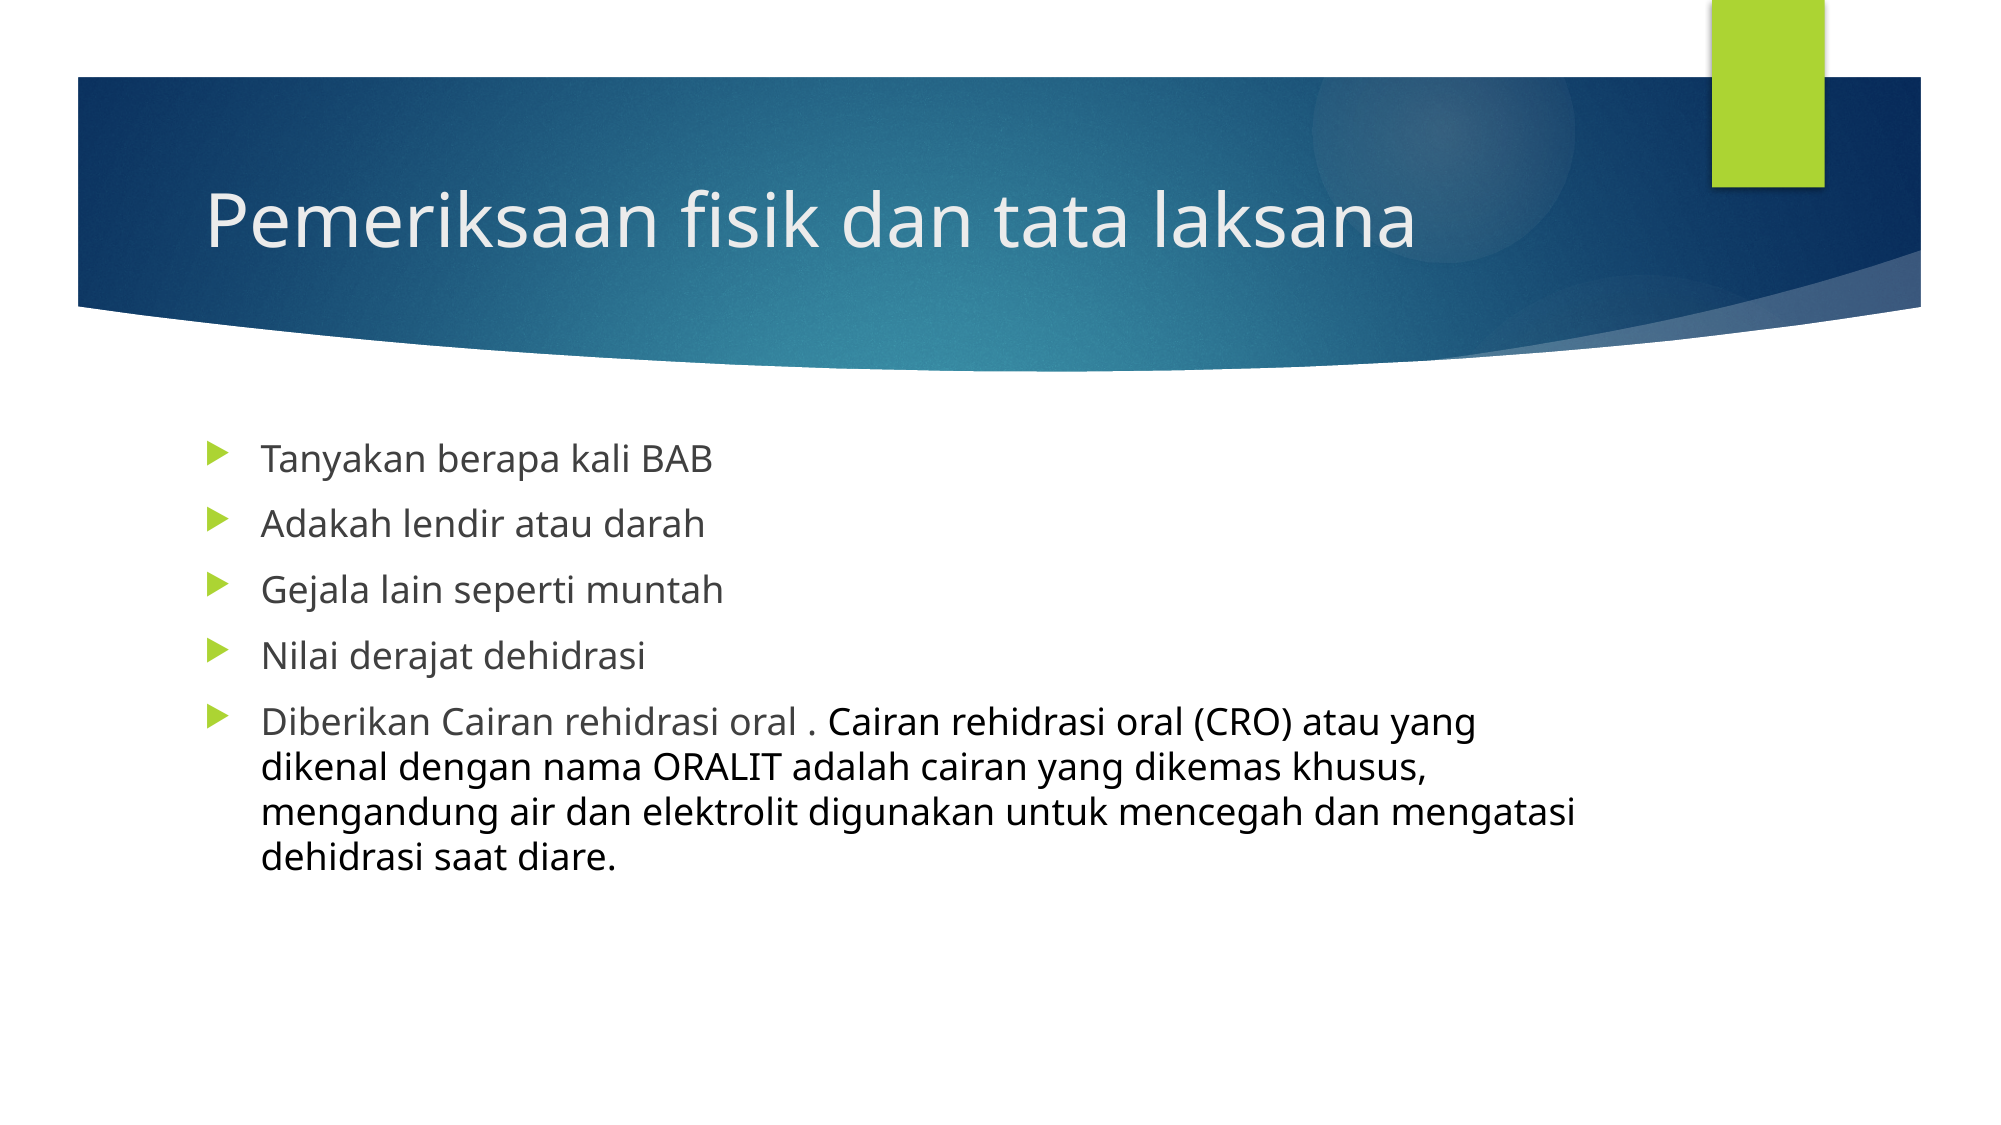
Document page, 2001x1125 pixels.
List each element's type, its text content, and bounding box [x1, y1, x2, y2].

title Pemeriksaan fisik dan tata laksana [189, 159, 1627, 276]
list Tanyakan berapa kali BAB Adakah lendir atau darah Gejala lain seperti muntah Nilai derajat dehidrasi Diberikan Cairan rehidrasi oral . Cairan rehidrasi oral (CRO) atau yang dikenal dengan nama ORALIT adalah cairan yang dikemas khusus, mengandung air dan elektrolit digunakan untuk mencegah dan mengatasi dehidrasi saat diare. [189, 427, 1627, 988]
